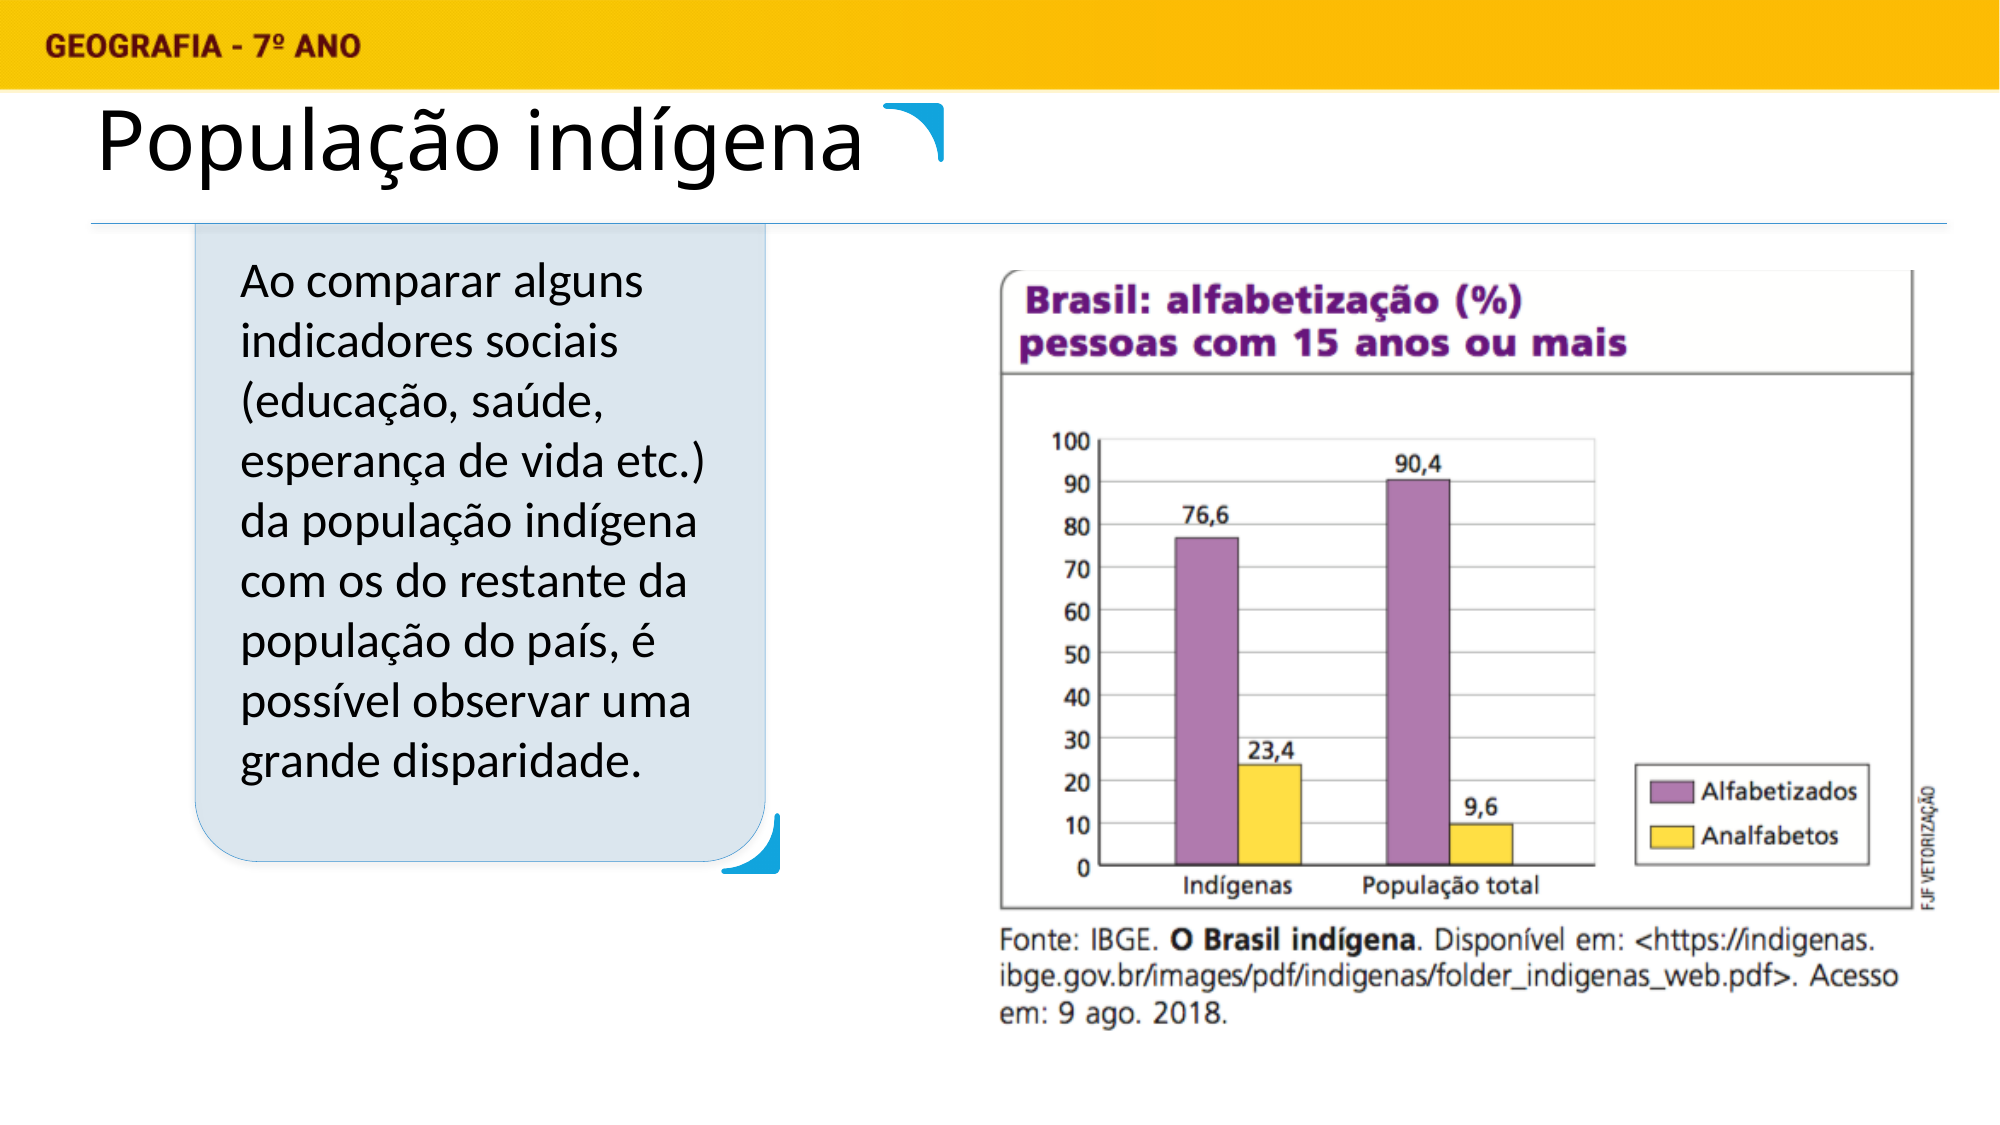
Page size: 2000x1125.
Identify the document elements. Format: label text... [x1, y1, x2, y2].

text_box [230, 856, 710, 863]
text_box Ao comparar alguns indicadores sociais (educação, saúde, esperança de vida etc.) da população indígena com os do restante da população do país, é possível observar uma grande disparidade. [225, 240, 827, 856]
text_box [194, 235, 766, 854]
picture [715, 808, 783, 877]
text_box População indígena [80, 104, 913, 195]
picture [0, 0, 2000, 93]
picture [879, 99, 947, 169]
picture [991, 269, 1948, 1036]
